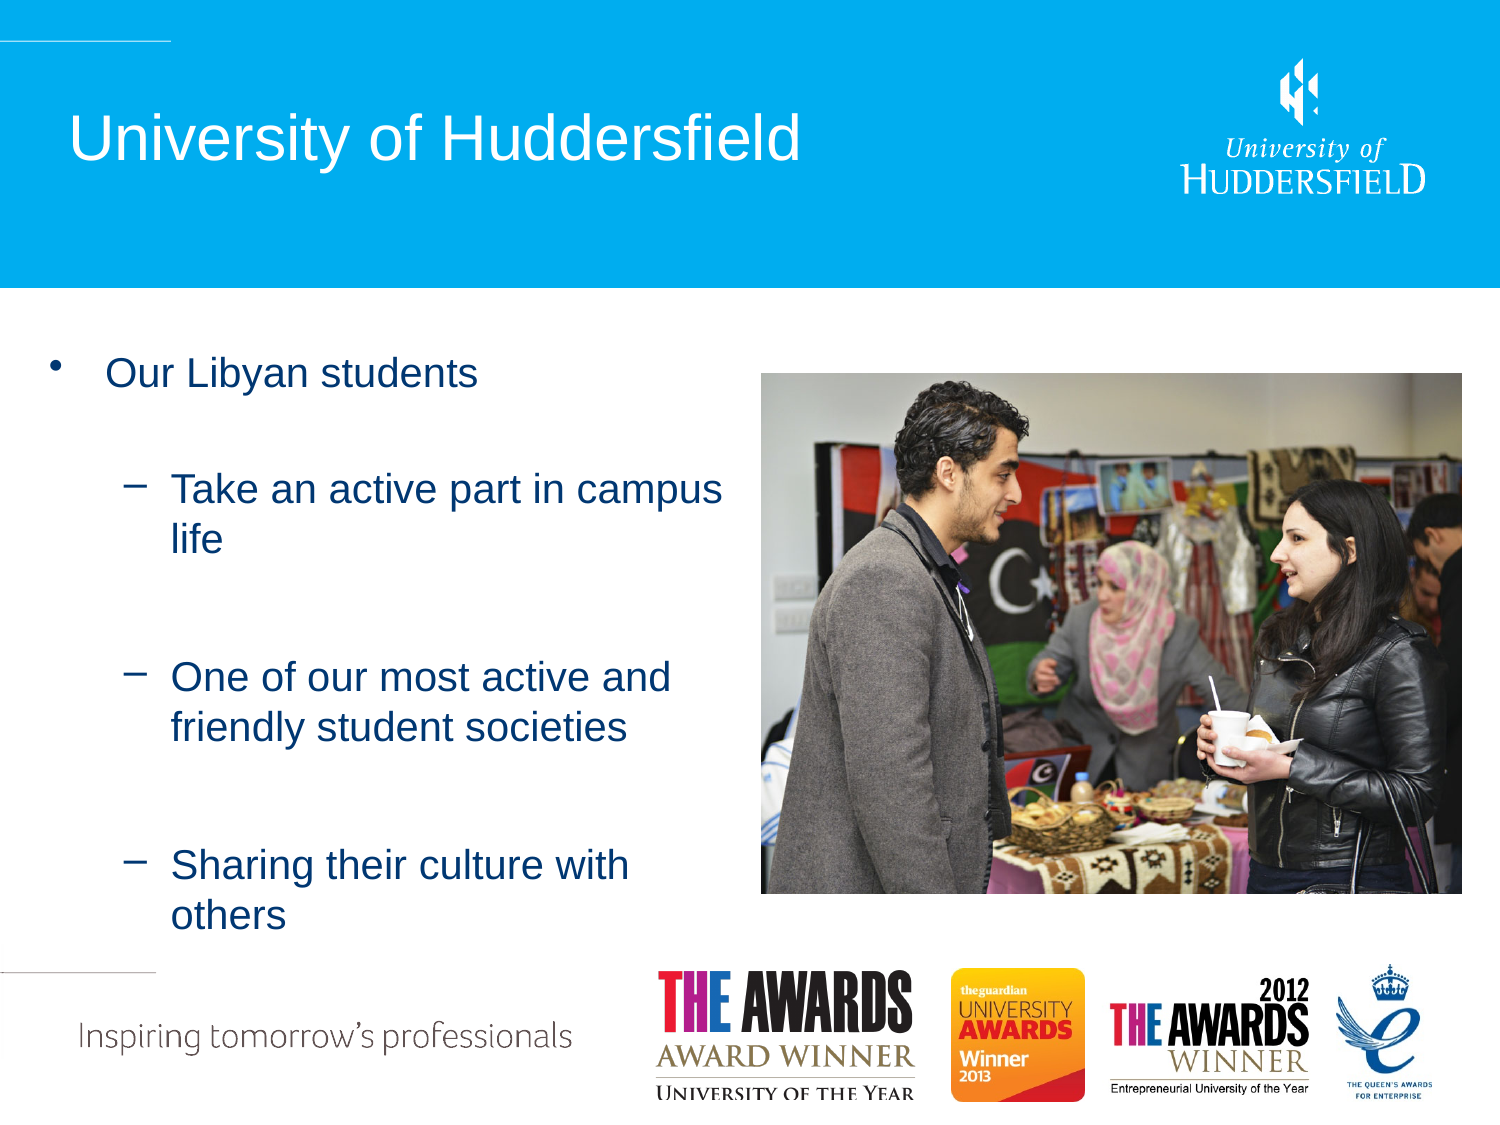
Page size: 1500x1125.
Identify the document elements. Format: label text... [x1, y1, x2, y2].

picture [761, 373, 1462, 894]
picture [1091, 964, 1329, 1102]
title University of Huddersfield [53, 60, 1404, 209]
picture [1404, 164, 1411, 193]
picture [0, 944, 591, 1059]
picture [951, 968, 1085, 1102]
list Our Libyan students Take an active part in campus life One of our most active and friendly student societies Sharing their culture with others [33, 338, 752, 929]
picture [1336, 964, 1432, 1102]
picture [1416, 166, 1424, 192]
